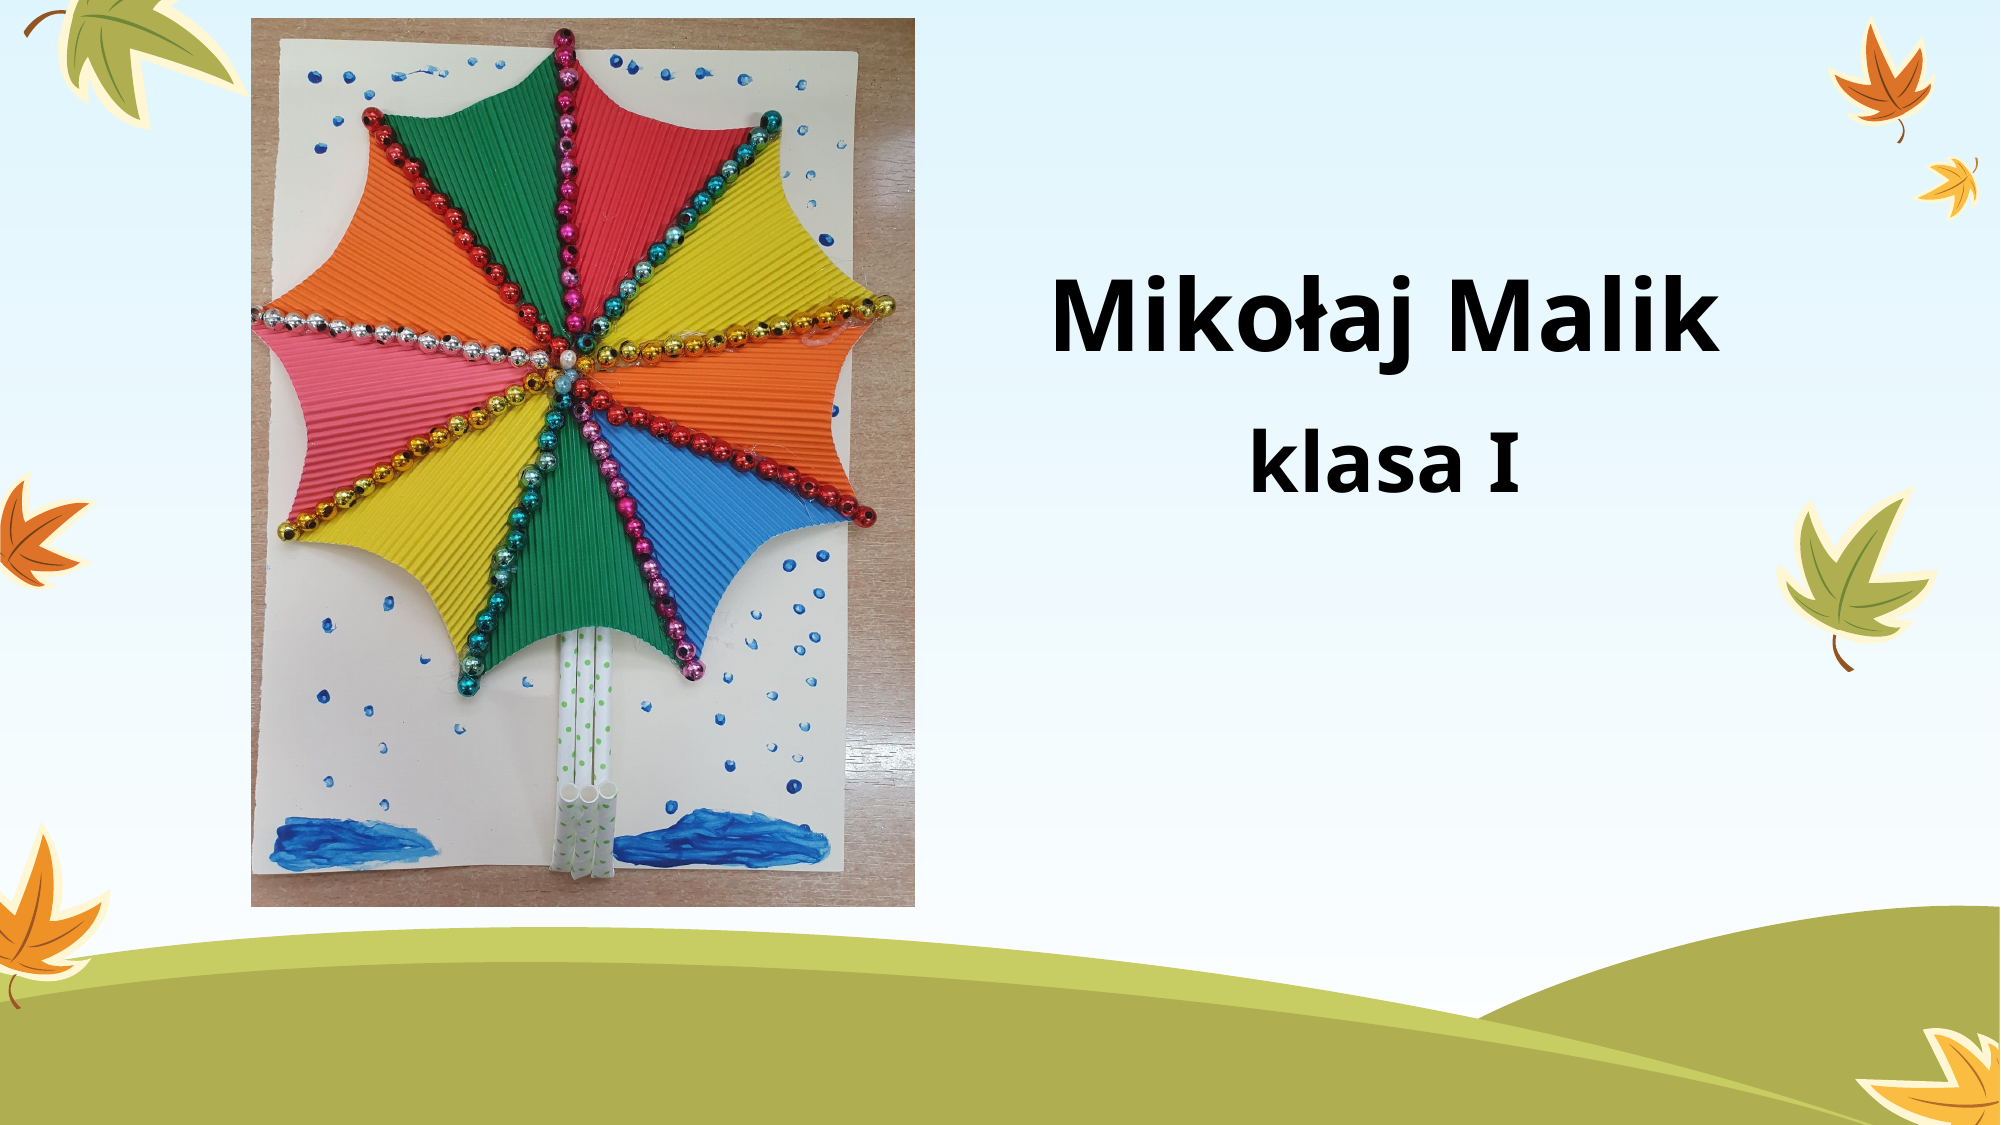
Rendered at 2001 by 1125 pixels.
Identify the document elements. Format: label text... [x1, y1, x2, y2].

list Mikołaj Malik klasa I [1013, 243, 1749, 921]
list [251, 18, 915, 907]
